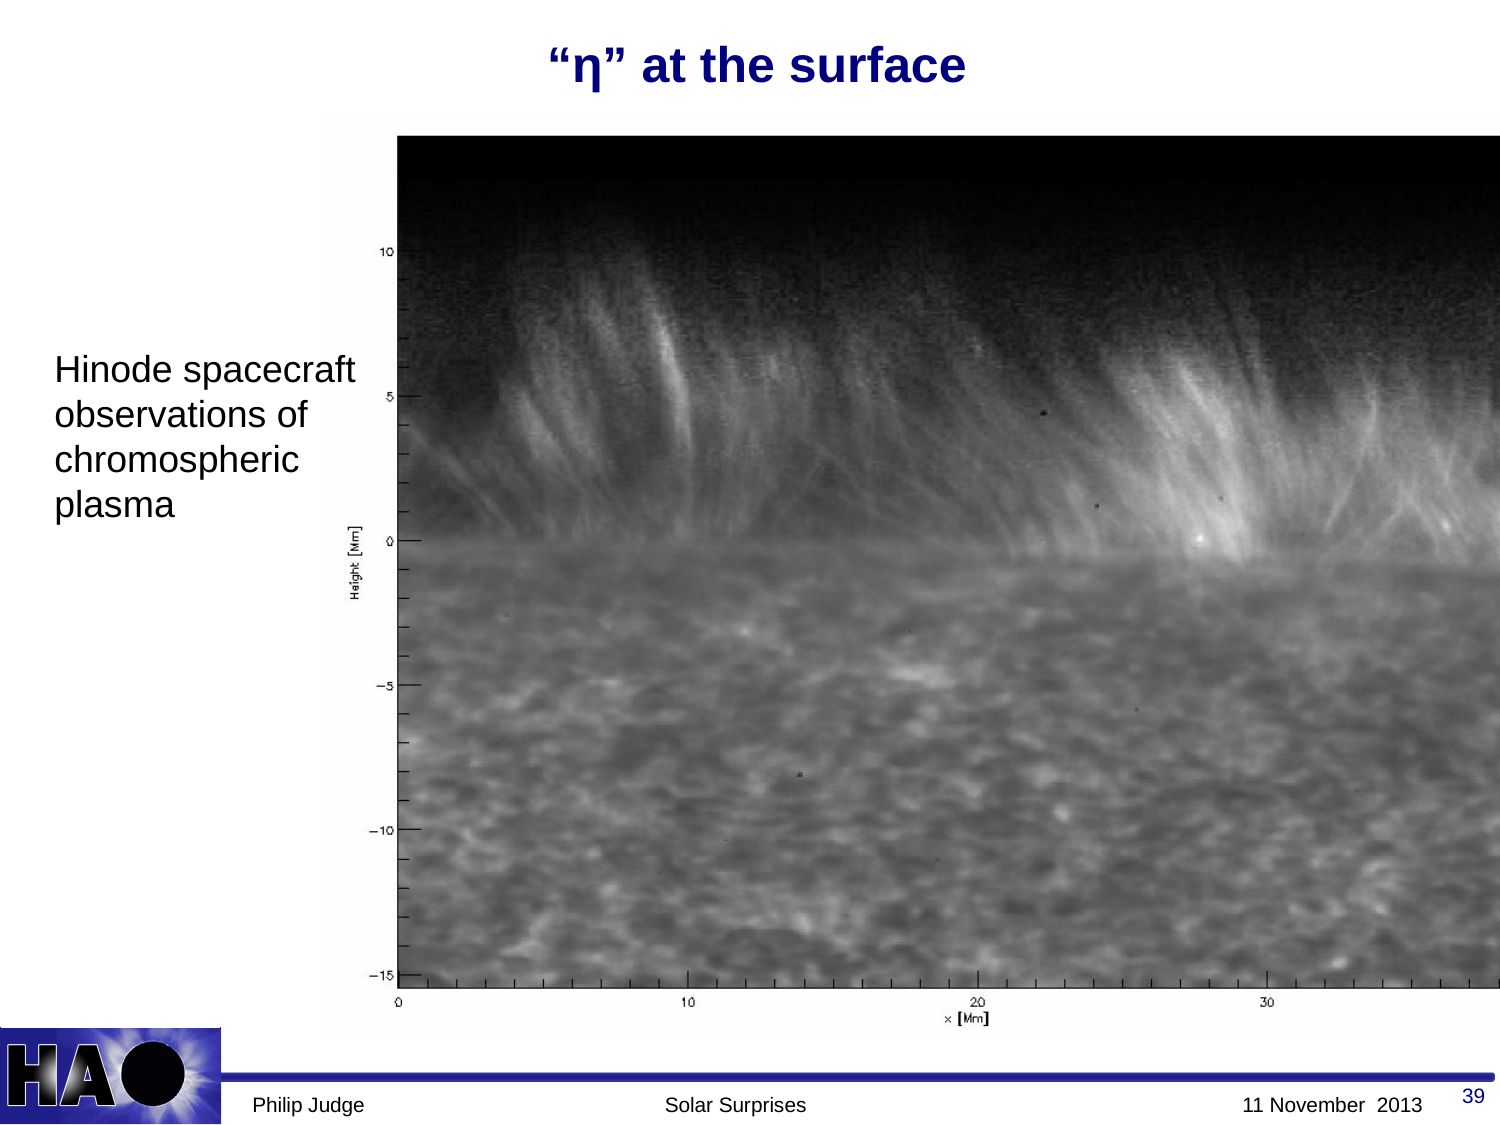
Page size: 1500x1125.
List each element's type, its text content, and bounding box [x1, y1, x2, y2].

picture [0, 1027, 1500, 1125]
text_box Hinode spacecraft observations of chromospheric plasma [39, 337, 319, 533]
slide_number 39 [1187, 1074, 1500, 1125]
title “η” at the surface [0, 24, 1500, 101]
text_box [324, 112, 1500, 1038]
